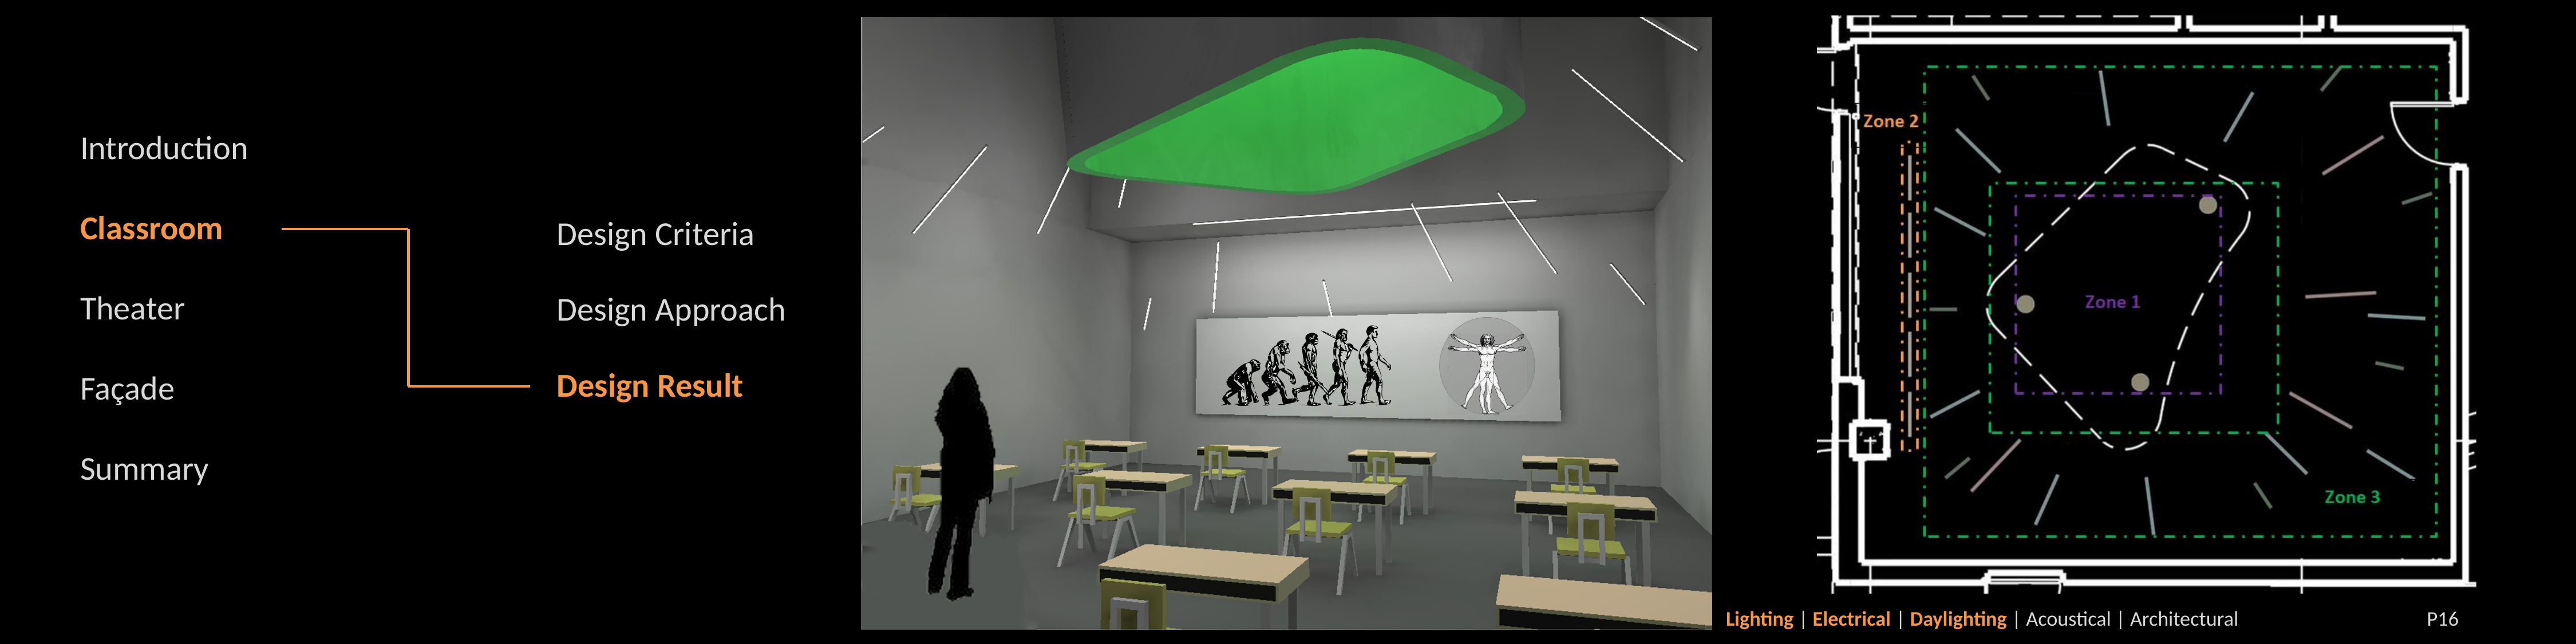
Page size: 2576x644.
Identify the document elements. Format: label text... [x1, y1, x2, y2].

picture [1816, 15, 2476, 594]
text_box Design Criteria Design Approach Design Result [548, 207, 823, 437]
picture [861, 17, 1713, 630]
text_box Lighting | Electrical | Daylighting | Acoustical | Architectural P16 [1717, 591, 2576, 644]
text_box Introduction Classroom Theater Façade Summary [72, 121, 303, 488]
